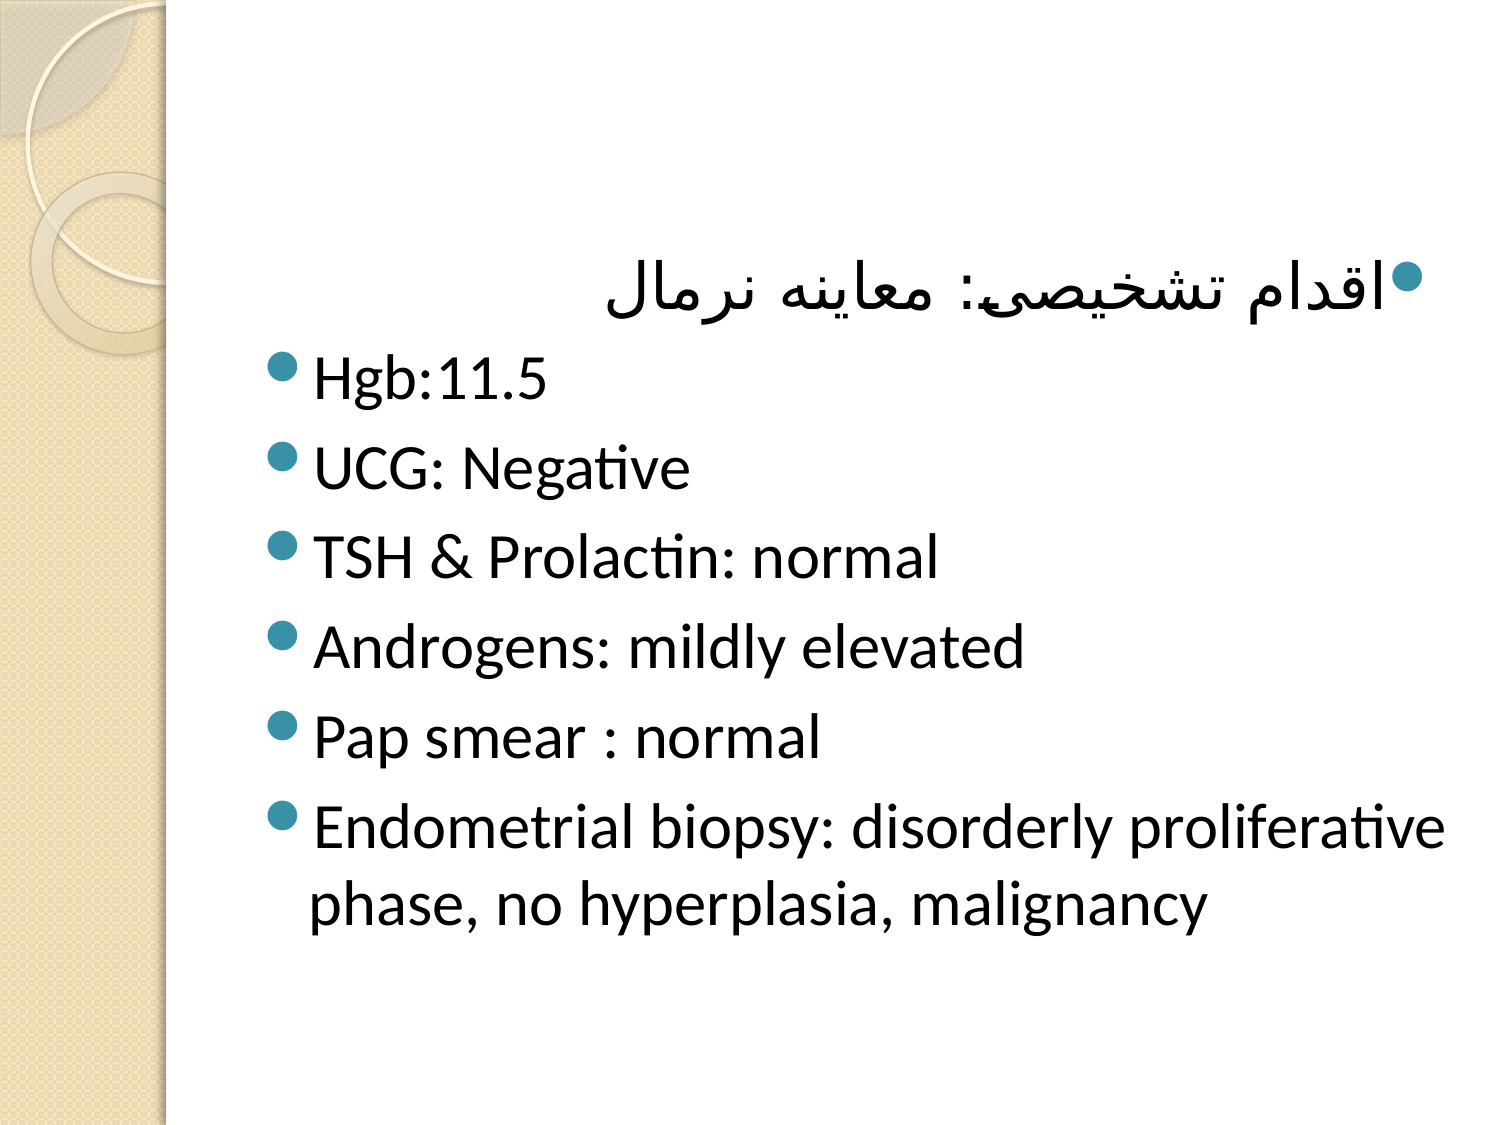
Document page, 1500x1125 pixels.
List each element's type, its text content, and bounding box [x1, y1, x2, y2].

list اقدام تشخیصی: معاینه نرمال Hgb:11.5 UCG: Negative TSH & Prolactin: normal Androgens: mildly elevated Pap smear : normal Endometrial biopsy: disorderly proliferative phase, no hyperplasia, malignancy [235, 237, 1466, 1025]
